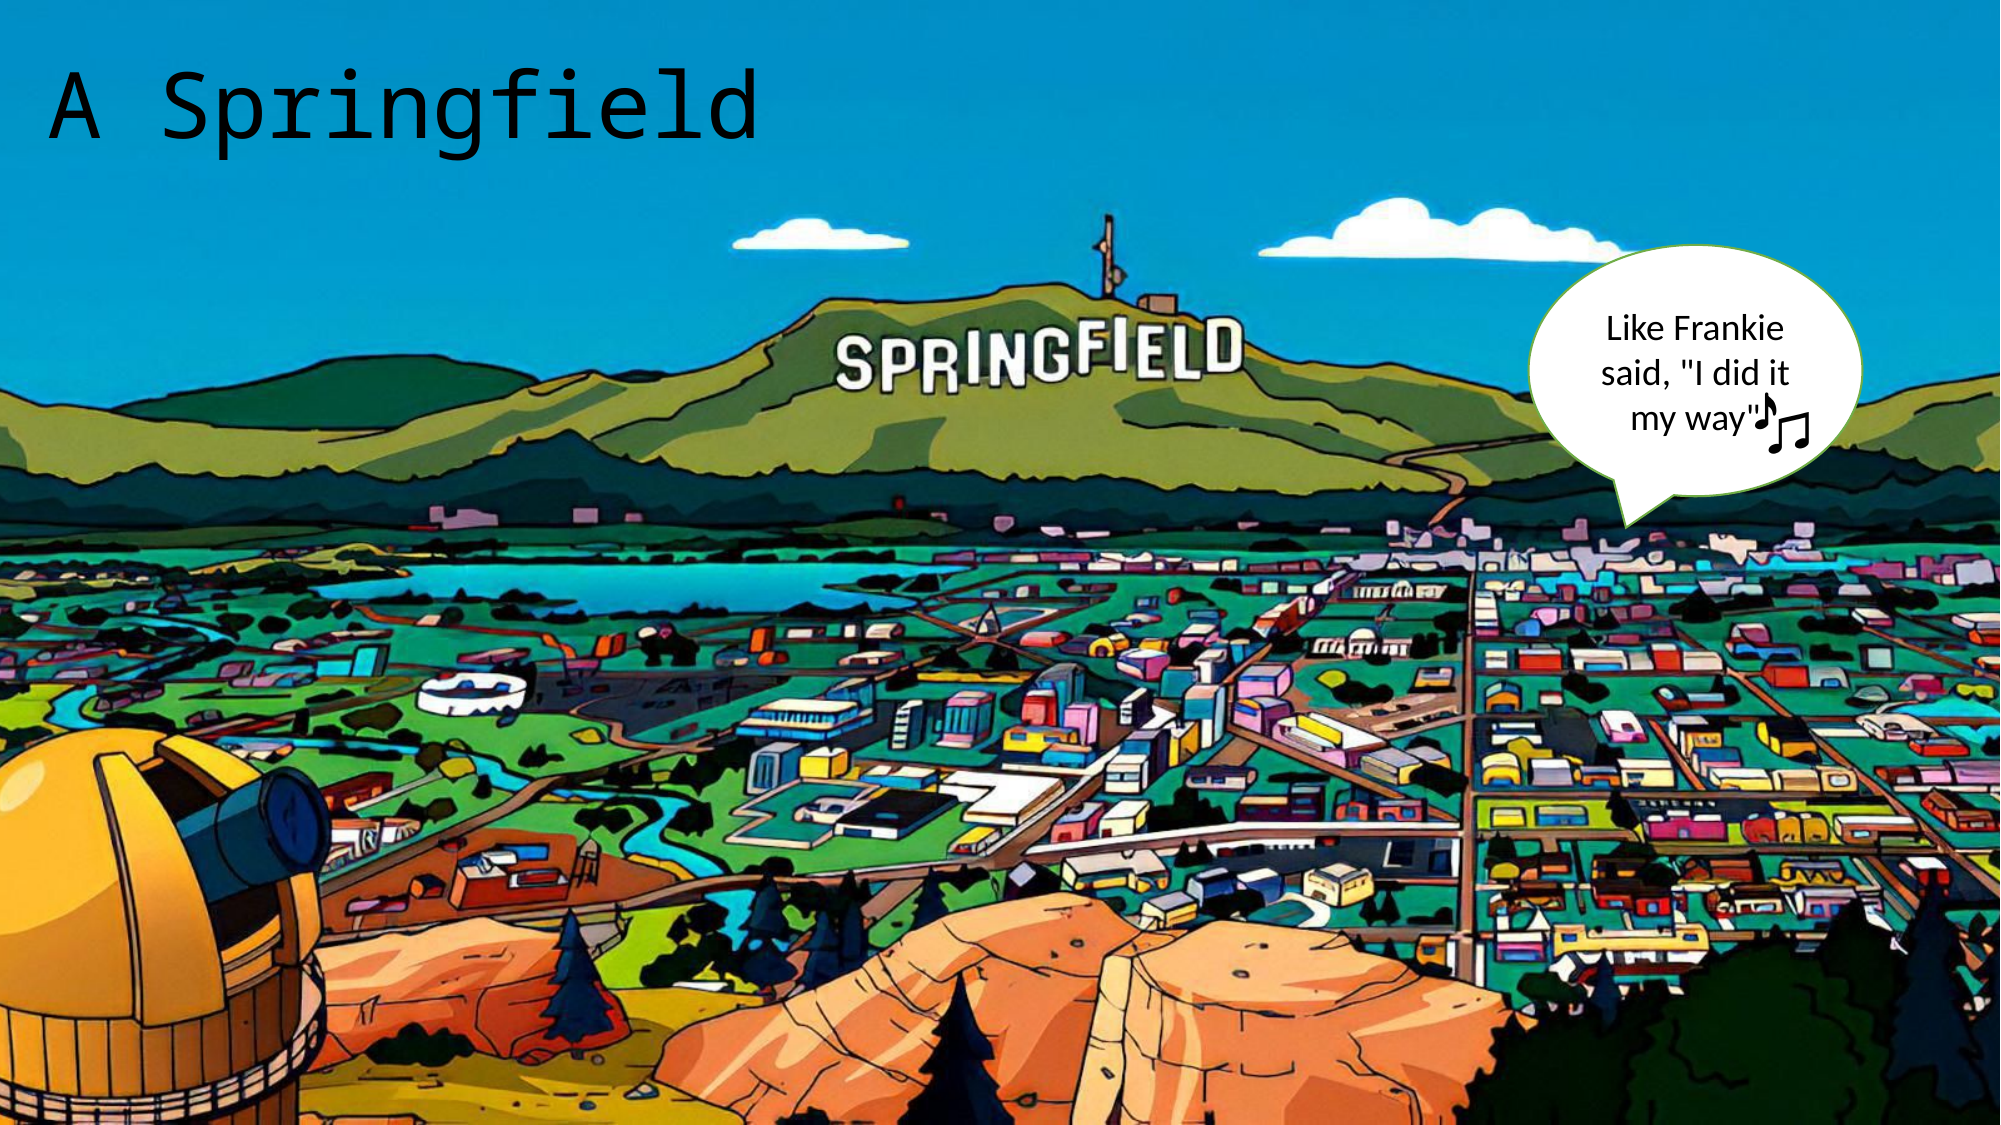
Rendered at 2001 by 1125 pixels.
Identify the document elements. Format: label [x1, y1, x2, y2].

picture [1742, 383, 1822, 463]
list [0, 0, 2000, 1125]
